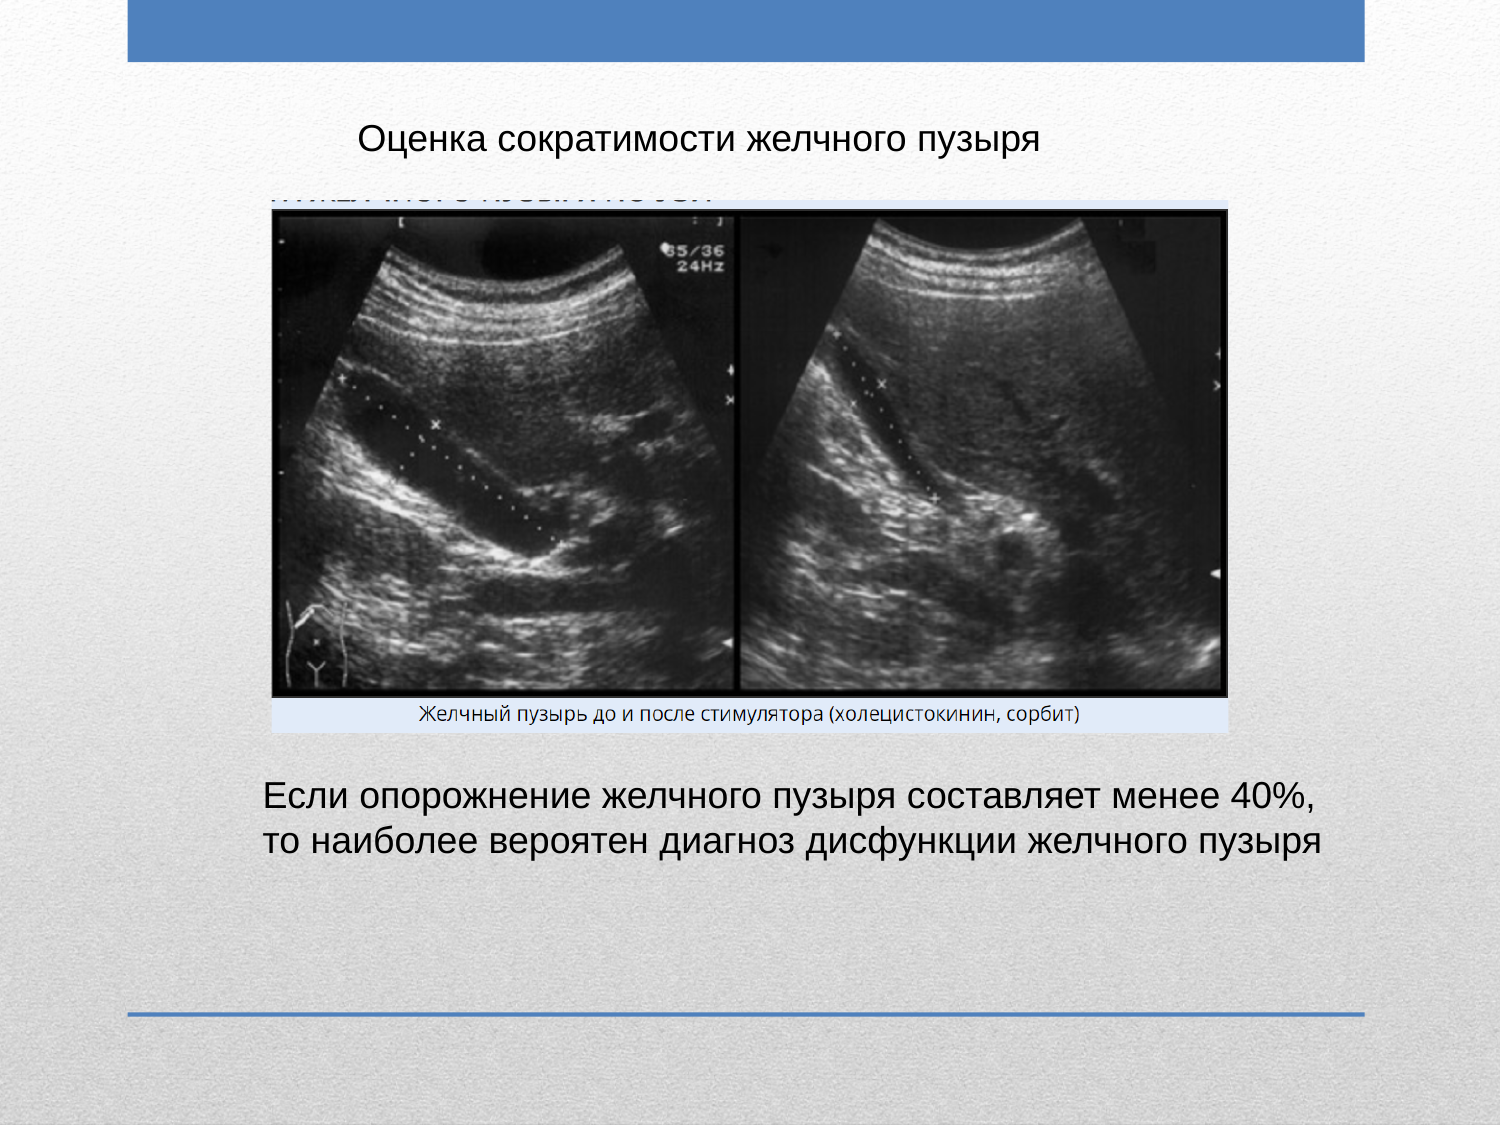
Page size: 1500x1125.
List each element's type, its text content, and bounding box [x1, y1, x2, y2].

picture [0, 0, 1500, 1125]
text_box Если опорожнение желчного пузыря составляет менее 40%, то наиболее вероятен диагноз дисфункции желчного пузыря [247, 763, 1370, 863]
text_box Оценка сократимости желчного пузыря [342, 106, 1057, 163]
